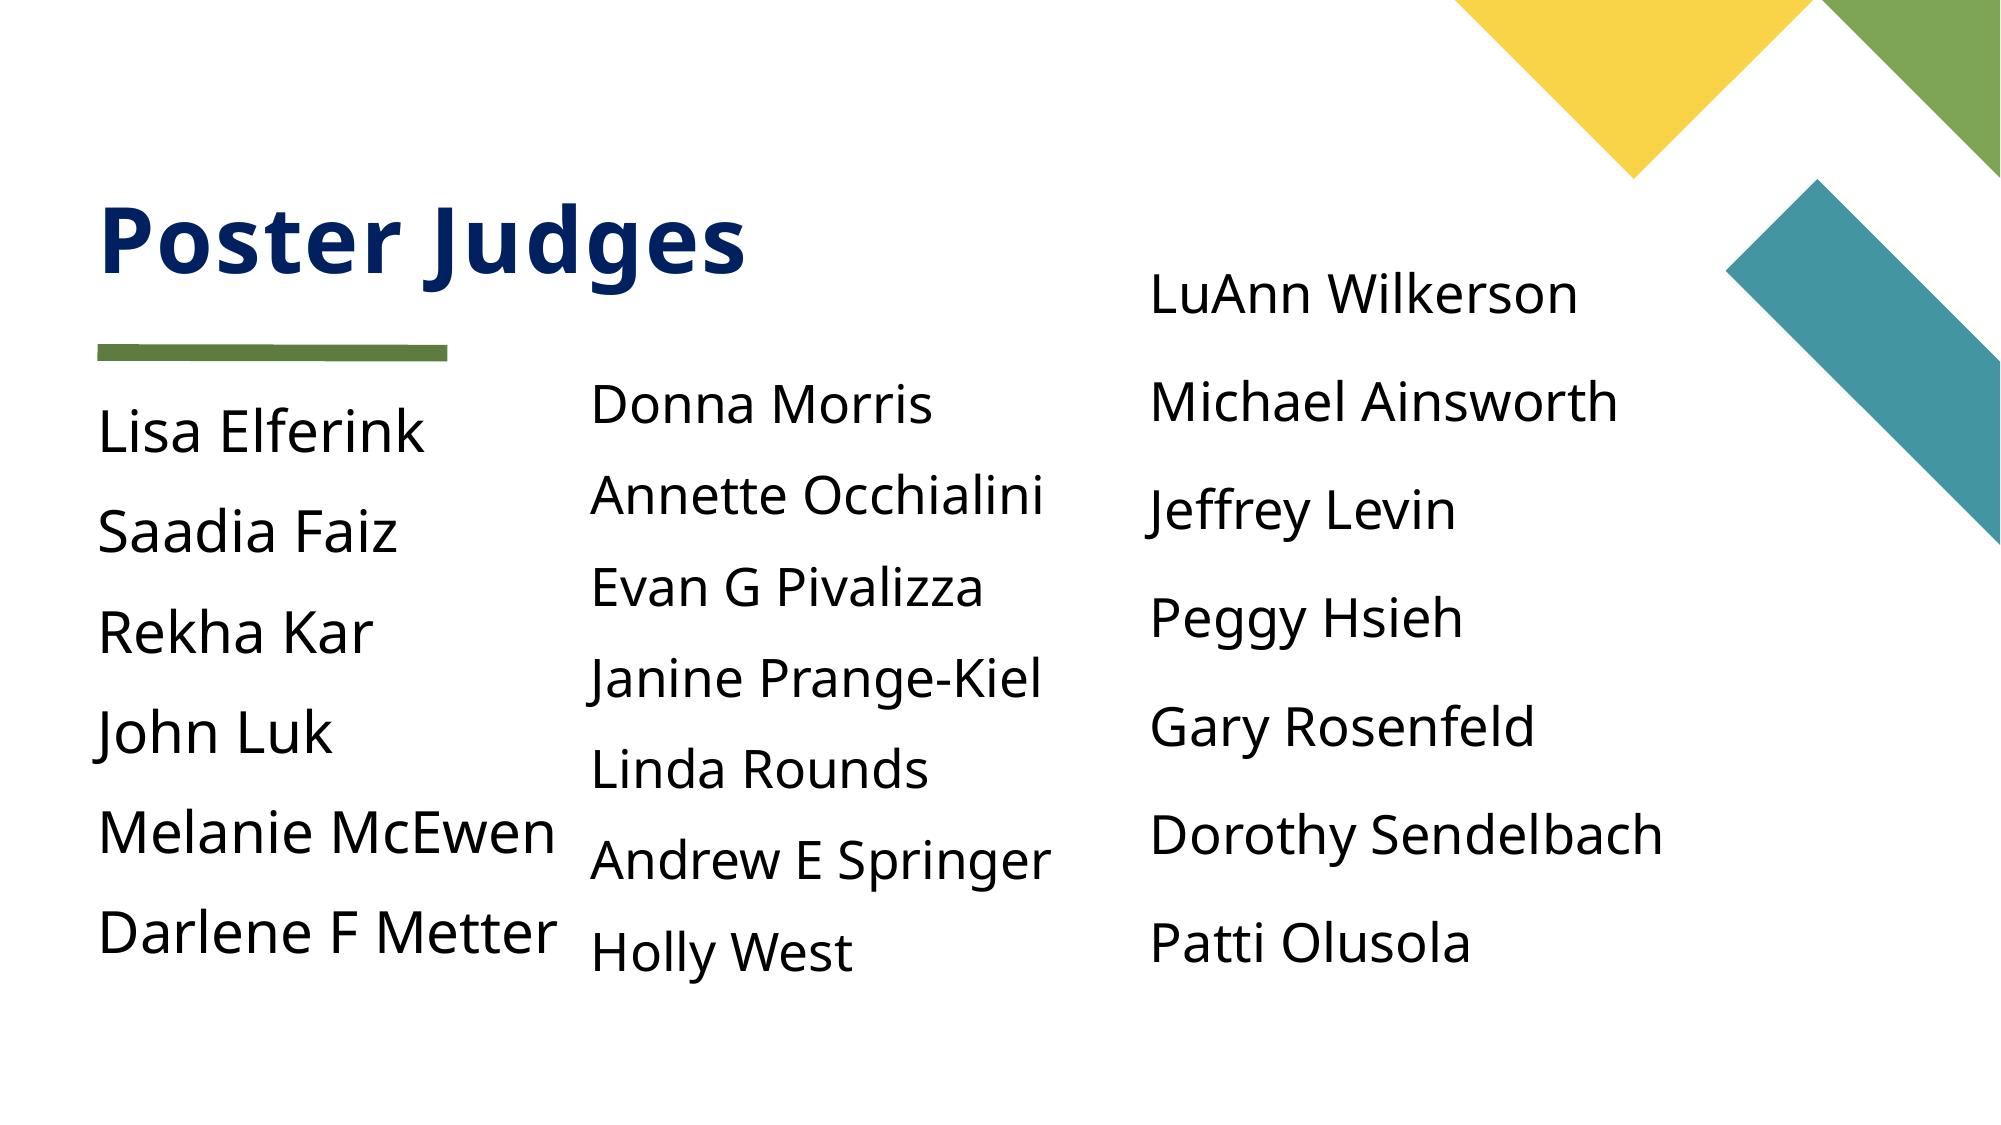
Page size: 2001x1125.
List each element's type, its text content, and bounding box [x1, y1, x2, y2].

title Poster Judges [97, 45, 1702, 291]
text_box LuAnn Wilkerson Michael Ainsworth Jeffrey Levin Peggy Hsieh Gary Rosenfeld Dorothy Sendelbach Patti Olusola [1135, 262, 1895, 1072]
list Lisa Elferink Saadia Faiz Rekha Kar John Luk Melanie McEwen Darlene F Metter [97, 394, 591, 1009]
list Donna Morris Annette Occhialini Evan G Pivalizza Janine Prange-Kiel Linda Rounds Andrew E Springer Holly West [590, 370, 1135, 985]
